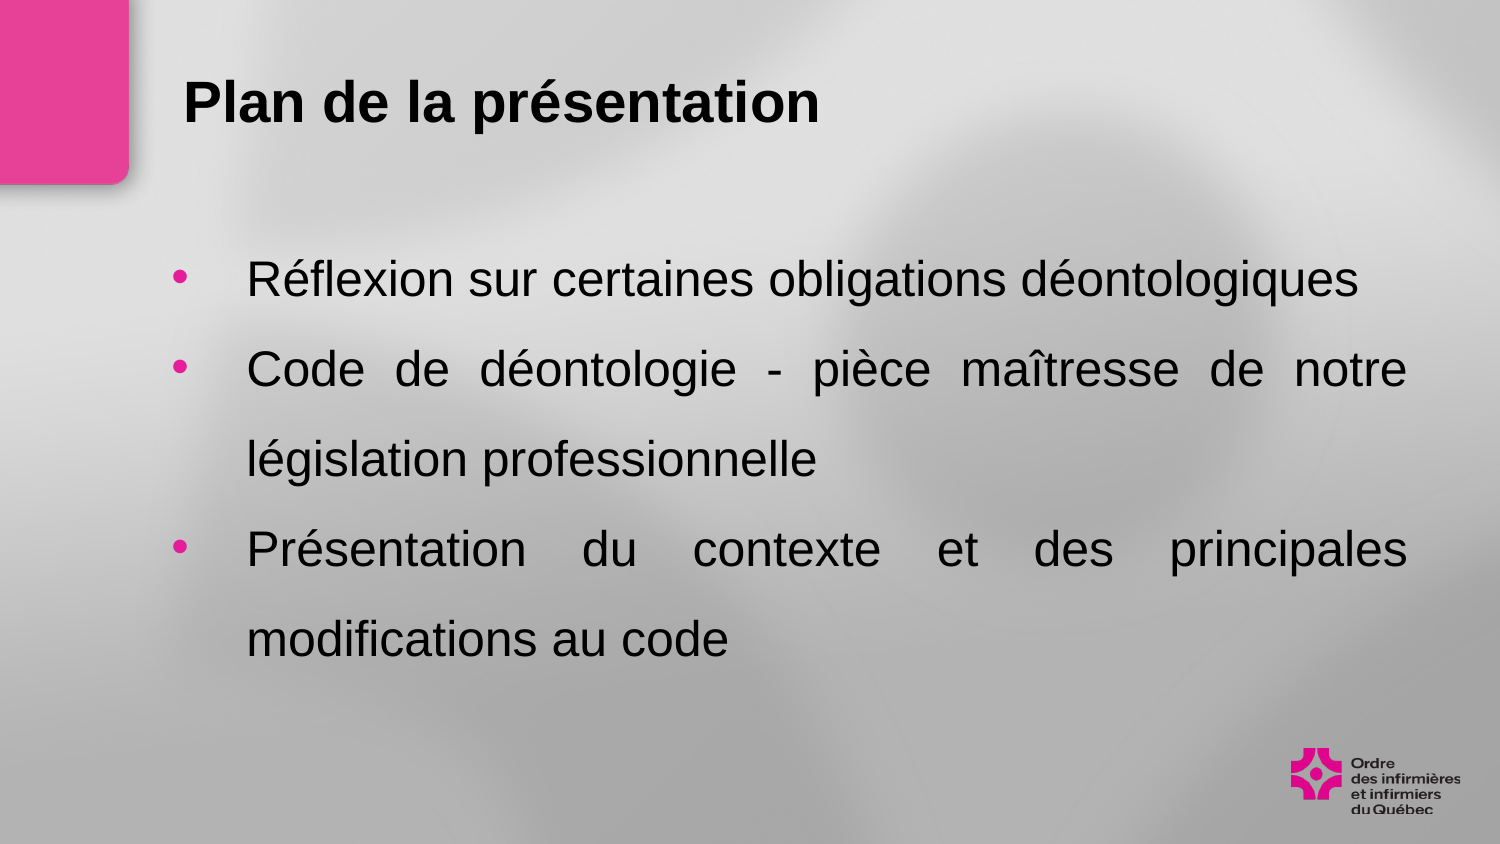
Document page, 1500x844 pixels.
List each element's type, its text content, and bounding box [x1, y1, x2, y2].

list Réflexion sur certaines obligations déontologiques Code de déontologie - pièce maîtresse de notre législation professionnelle Présentation du contexte et des principales modifications au code [156, 209, 1424, 785]
picture [0, 0, 1500, 844]
title Plan de la présentation [168, 56, 1436, 198]
